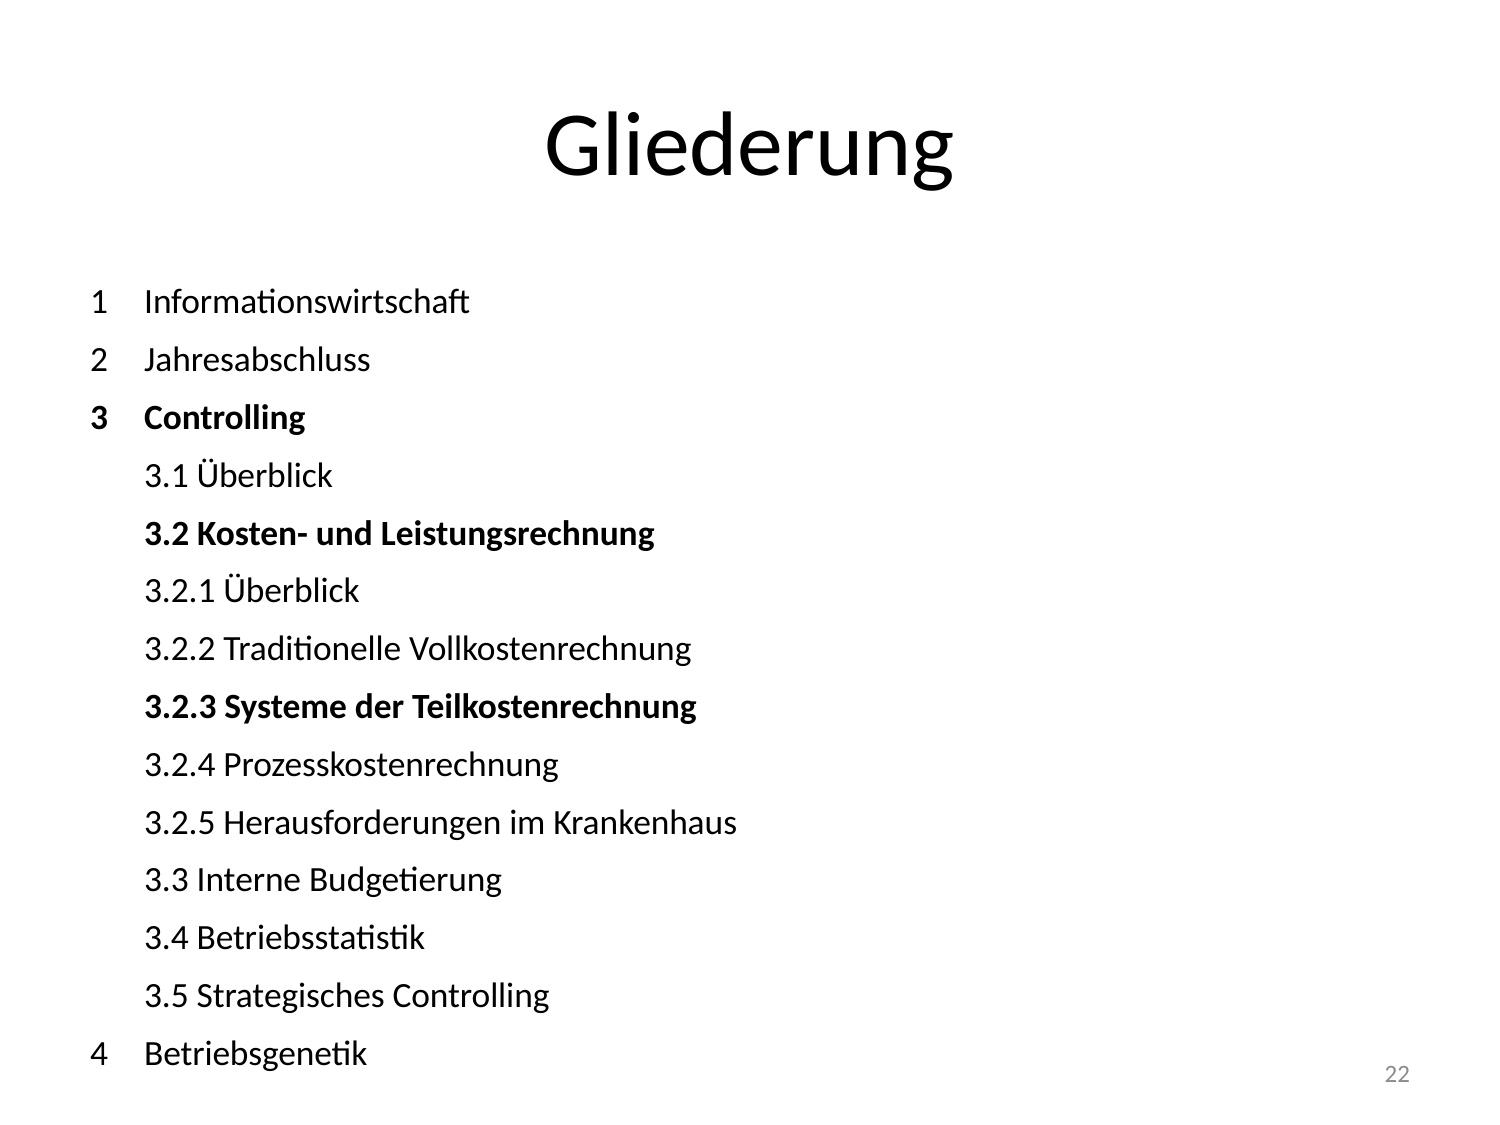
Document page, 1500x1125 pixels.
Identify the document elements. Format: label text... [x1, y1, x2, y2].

list 1 Informationswirtschaft 2 Jahresabschluss 3 Controlling 3.1 Überblick 3.2 Kosten- und Leistungsrechnung 3.2.1 Überblick 3.2.2 Traditionelle Vollkostenrechnung 3.2.3 Systeme der Teilkostenrechnung 3.2.4 Prozesskostenrechnung 3.2.5 Herausforderungen im Krankenhaus 3.3 Interne Budgetierung 3.4 Betriebsstatistik 3.5 Strategisches Controlling 4 Betriebsgenetik [75, 262, 1425, 1094]
slide_number 22 [1074, 1042, 1425, 1103]
title Gliederung [75, 45, 1425, 233]
